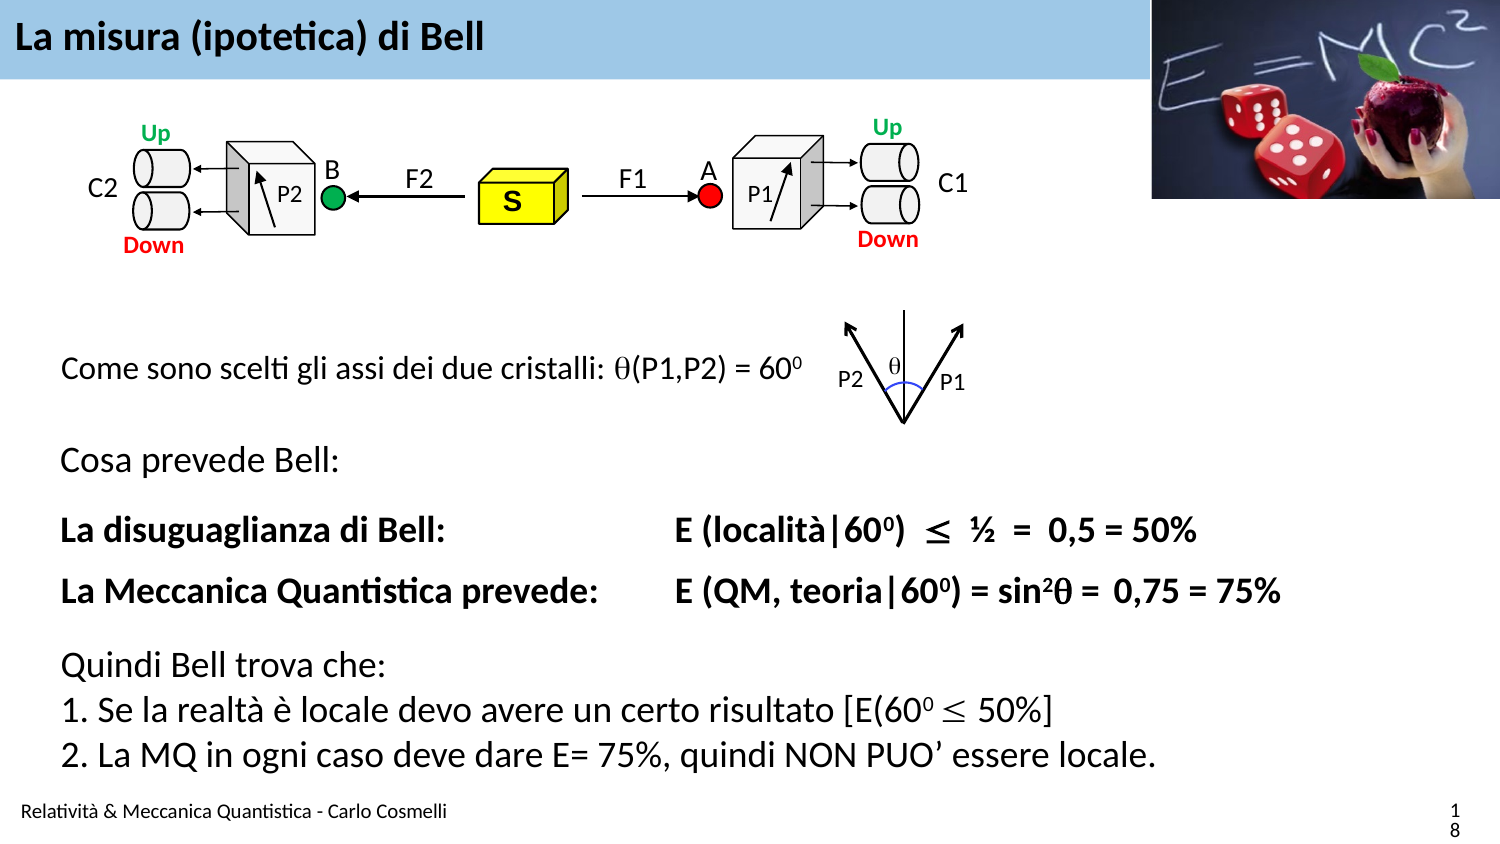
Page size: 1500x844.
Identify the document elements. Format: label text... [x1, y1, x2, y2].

text_box La Meccanica Quantistica prevede: E (QM, teoria|600) = sin2 = 0,75 = 75% [46, 558, 1326, 619]
slide_number 18 [1435, 788, 1484, 830]
title La misura (ipotetica) di Bell [0, 0, 833, 68]
footer Relatività & Meccanica Quantistica - Carlo Cosmelli [5, 788, 621, 833]
text_box La disuguaglianza di Bell: E (località|600)  ½ = 0,5 = 50% [45, 497, 1259, 558]
text_box Come sono scelti gli assi dei due cristalli: (P1,P2) = 600 [46, 339, 817, 394]
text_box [73, 102, 995, 268]
text_box Quindi Bell trova che: 1. Se la realtà è locale devo avere un certo risultato [E(600  50%] 2. La MQ in ogni caso deve dare E= 75%, quindi NON PUO’ essere locale. [45, 632, 1306, 783]
text_box [0, 0, 1148, 81]
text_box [822, 309, 985, 438]
picture [1150, 0, 1500, 199]
text_box Cosa prevede Bell: [45, 427, 911, 488]
